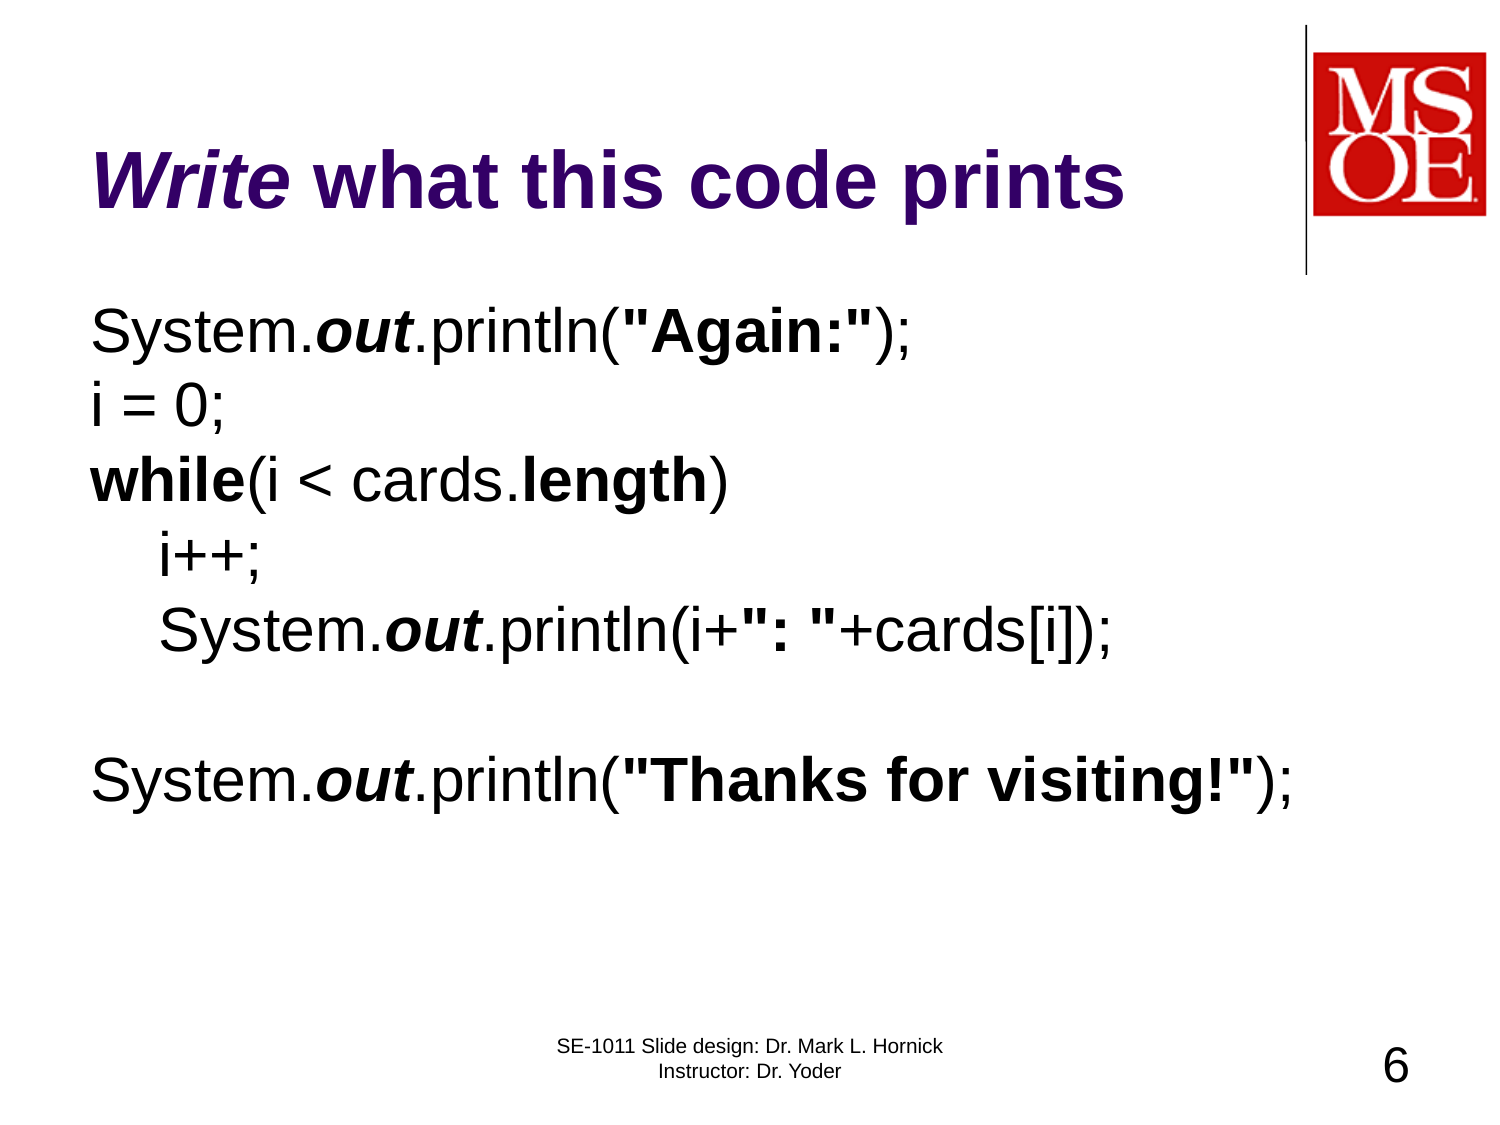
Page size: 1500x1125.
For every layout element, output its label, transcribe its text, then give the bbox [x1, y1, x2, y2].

footer SE-1011 Slide design: Dr. Mark L. Hornick Instructor: Dr. Yoder [512, 1024, 988, 1101]
picture [1313, 37, 1488, 232]
title Write what this code prints [74, 19, 1313, 233]
slide_number 6 [1074, 1024, 1426, 1101]
list System.out.println("Again:"); i = 0; while(i < cards.length) i++; System.out.println(i+": "+cards[i]); System.out.println("Thanks for visiting!"); [74, 281, 1426, 1006]
